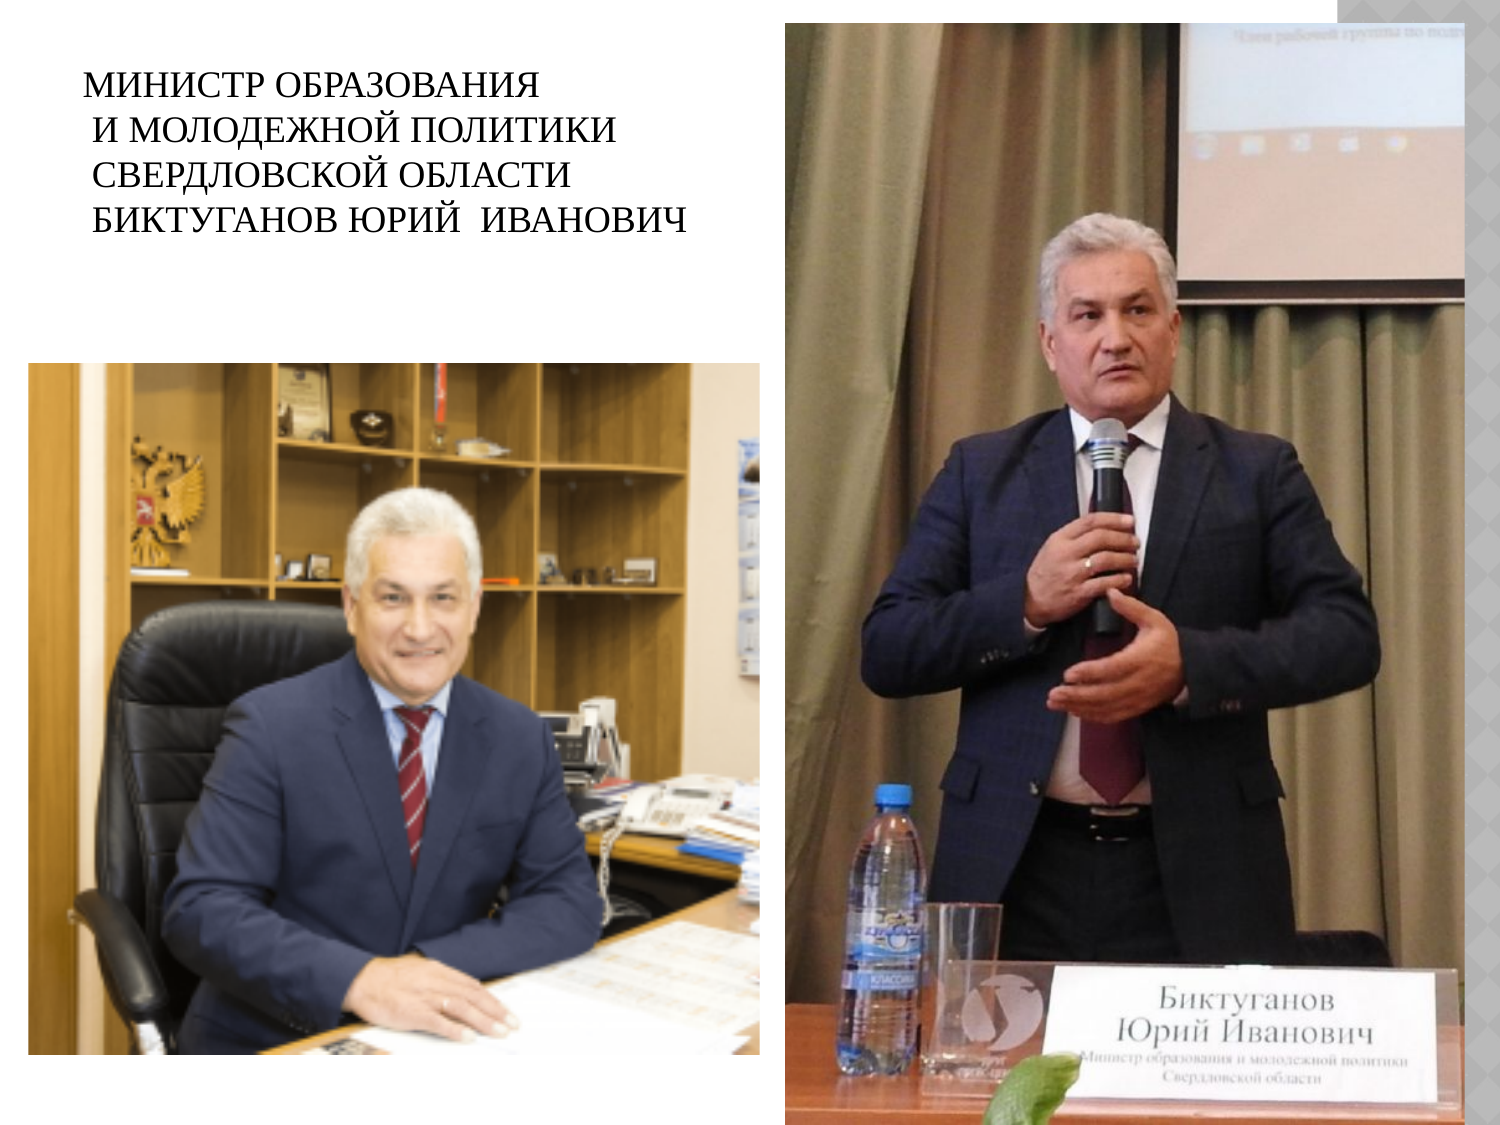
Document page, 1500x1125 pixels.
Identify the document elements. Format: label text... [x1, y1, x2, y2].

picture [784, 23, 1466, 1125]
title Министр образования и молодежной политики Свердловской области Биктуганов Юрий Иванович [75, 0, 1263, 240]
picture [27, 362, 761, 1056]
